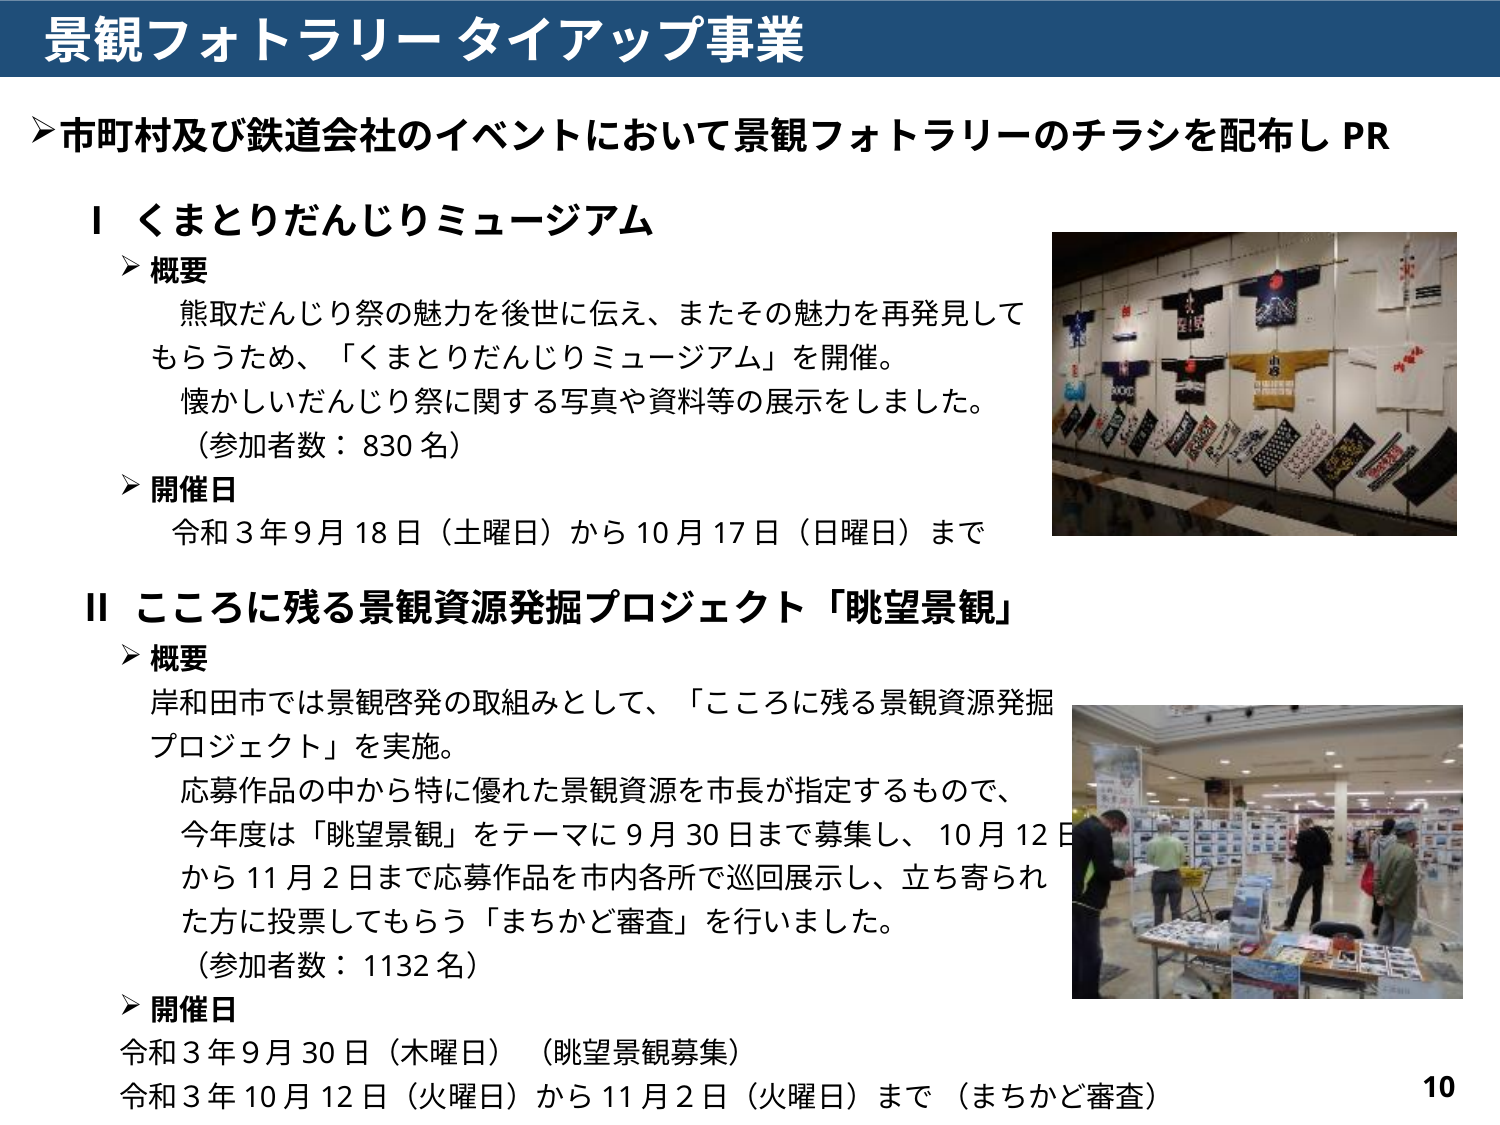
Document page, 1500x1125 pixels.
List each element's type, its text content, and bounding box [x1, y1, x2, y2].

text_box 景観フォトラリー タイアップ事業 [0, 0, 1500, 78]
picture [1051, 232, 1457, 536]
text_box 概要 岸和田市では景観啓発の取組みとして、「こころに残る景観資源発掘 プロジェクト」を実施。 応募作品の中から特に優れた景観資源を市長が指定するもので、 今年度は「眺望景観」をテーマに9月30日まで募集し、10月12日 から11月2日まで応募作品を市内各所で巡回展示し、立ち寄られ た方に投票してもらう「まちかど審査」を行いました。 （参加者数：1132名） 開催日 令和３年９月30日（木曜日） （眺望景観募集） 令和３年10月12日（火曜日）から11月２日（火曜日）まで （まちかど審査） [76, 624, 1211, 1125]
text_box 概要 熊取だんじり祭の魅力を後世に伝え、またその魅力を再発見してもらうため、「くまとりだんじりミュージアム」を開催。 懐かしいだんじり祭に関する写真や資料等の展示をしました。 （参加者数：830名） 開催日 令和３年９月18日（土曜日）から10月17日（日曜日）まで [76, 235, 1058, 553]
picture [1072, 705, 1464, 999]
slide_number 9 [1376, 1057, 1471, 1118]
text_box 市町村及び鉄道会社のイベントにおいて景観フォトラリーのチラシを配布しPR [13, 99, 1474, 215]
text_box Ⅱ こころに残る景観資源発掘プロジェクト「眺望景観」 [35, 553, 1431, 637]
text_box Ⅰ くまとりだんじりミュージアム [35, 166, 1431, 250]
